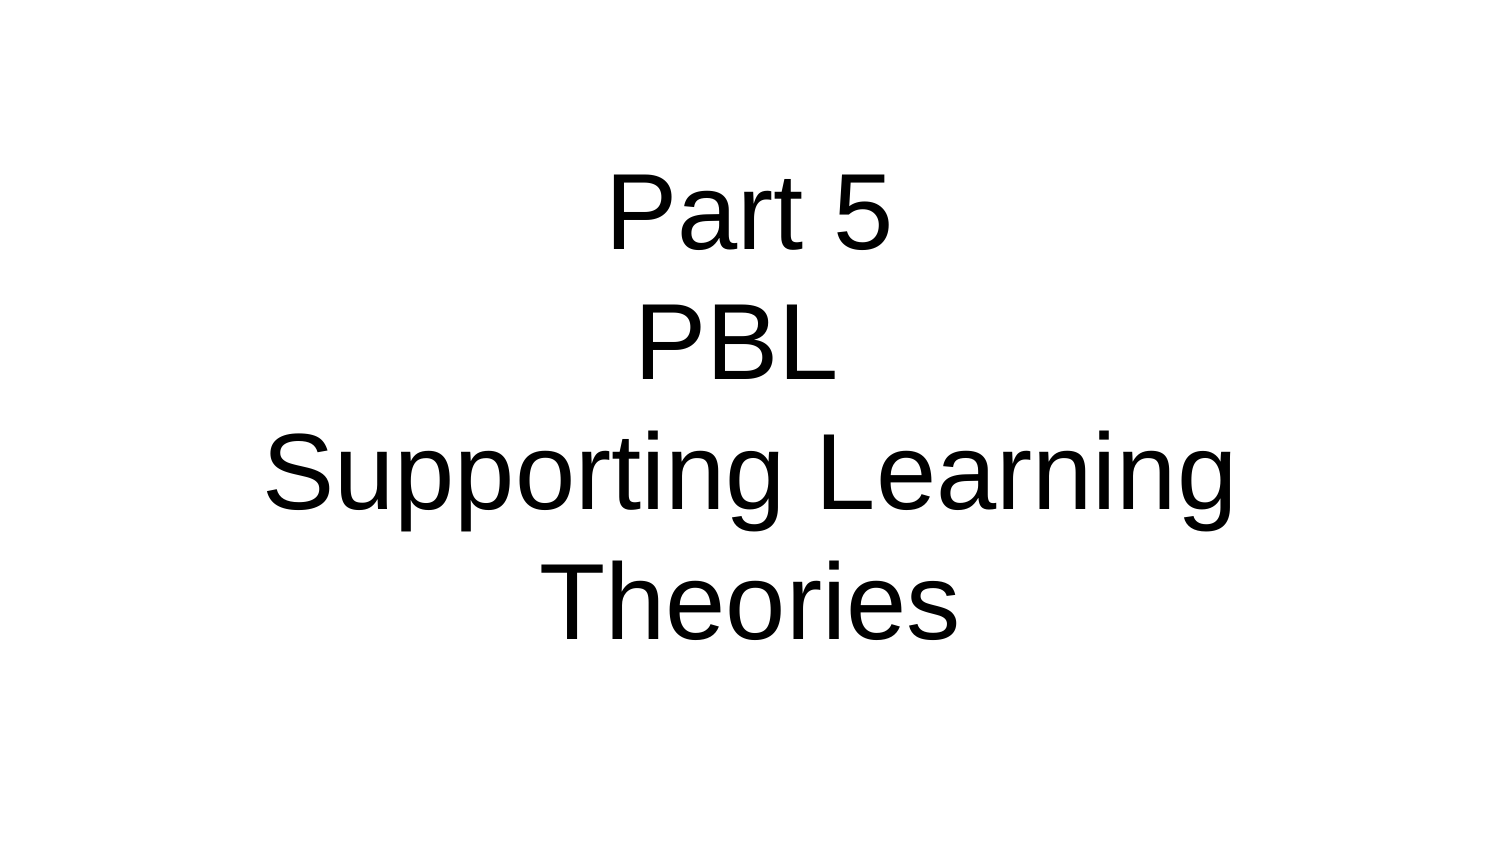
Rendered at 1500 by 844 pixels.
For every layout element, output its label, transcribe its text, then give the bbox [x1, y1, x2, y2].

title Part 5 PBL Supporting Learning Theories [51, 136, 1449, 677]
